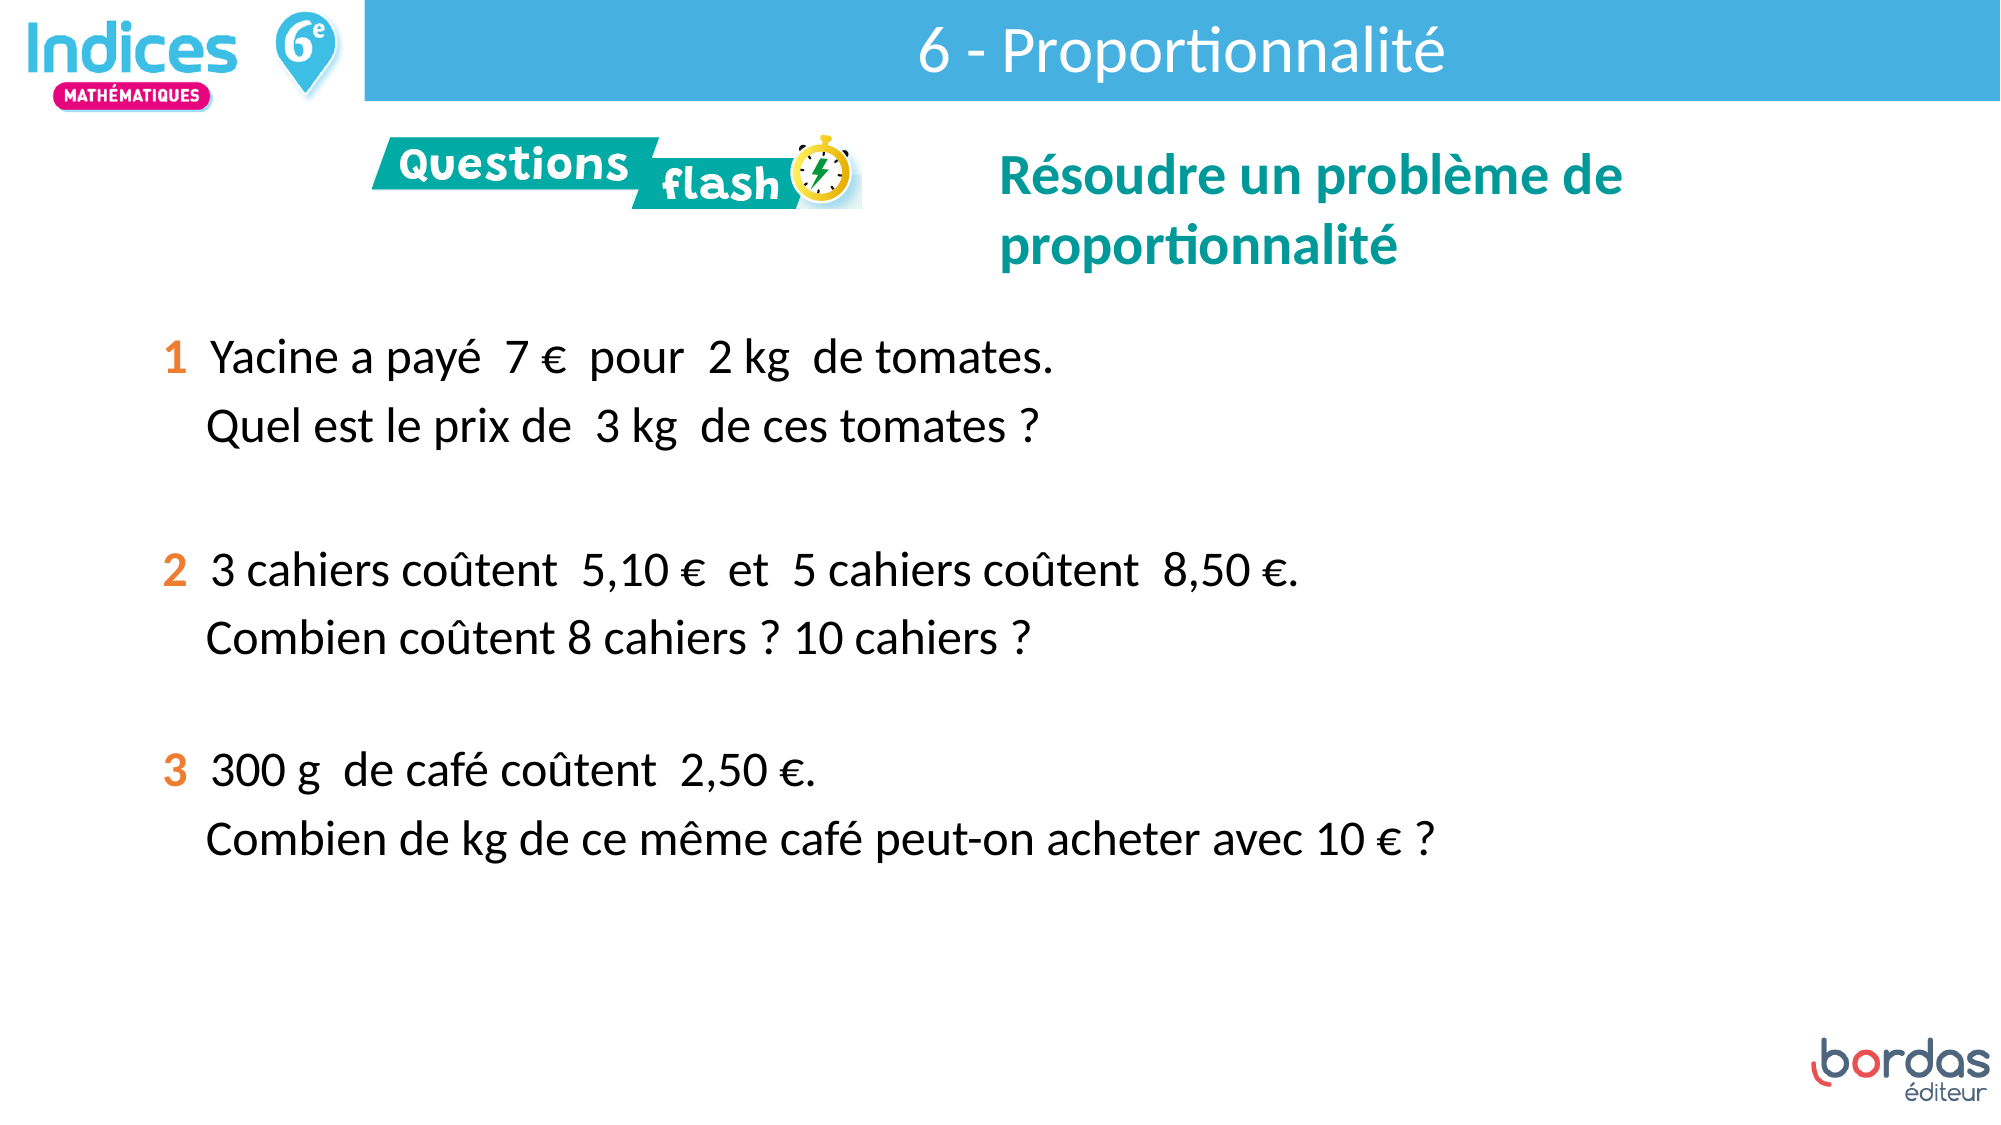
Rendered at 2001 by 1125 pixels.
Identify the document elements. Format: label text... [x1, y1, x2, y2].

text_box Résoudre un problème de proportionnalité [984, 129, 1800, 284]
picture [1799, 1032, 2000, 1108]
picture [365, 128, 867, 214]
title 6 - Proportionnalité [364, 0, 2000, 102]
picture [21, 10, 344, 115]
text_box 1 Yacine a payé 7 € pour 2 kg de tomates. Quel est le prix de 3 kg de ces tomates ? 2 3 cahiers coûtent 5,10 € et 5 cahiers coûtent 8,50 €. Combien coûtent 8 cahiers ? 10 cahiers ? 3 300 g de café coûtent 2,50 €. Combien de kg de ce même café peut-on acheter avec 10 € ? [147, 306, 1783, 873]
